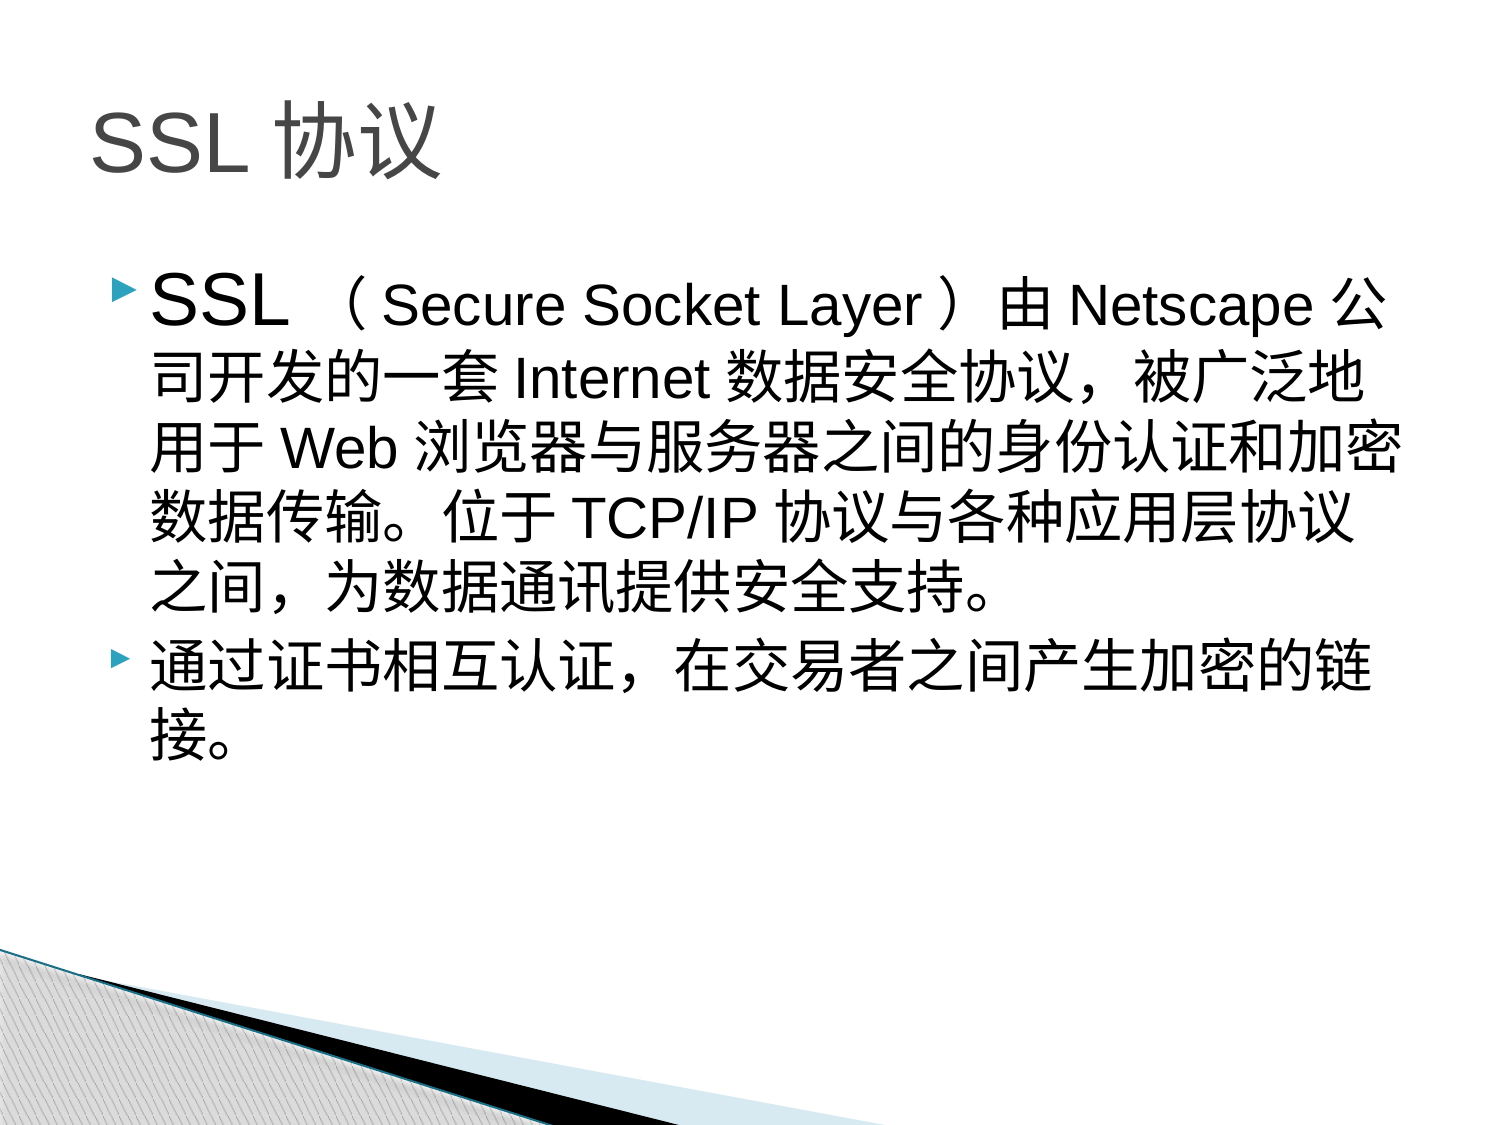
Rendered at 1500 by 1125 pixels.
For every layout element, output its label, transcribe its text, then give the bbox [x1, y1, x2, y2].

list SSL（Secure Socket Layer）由Netscape公司开发的一套Internet数据安全协议，被广泛地用于Web浏览器与服务器之间的身份认证和加密数据传输。位于TCP/IP协议与各种应用层协议之间，为数据通讯提供安全支持。 通过证书相互认证，在交易者之间产生加密的链接。 [75, 243, 1425, 986]
title SSL协议 [75, 45, 1425, 233]
